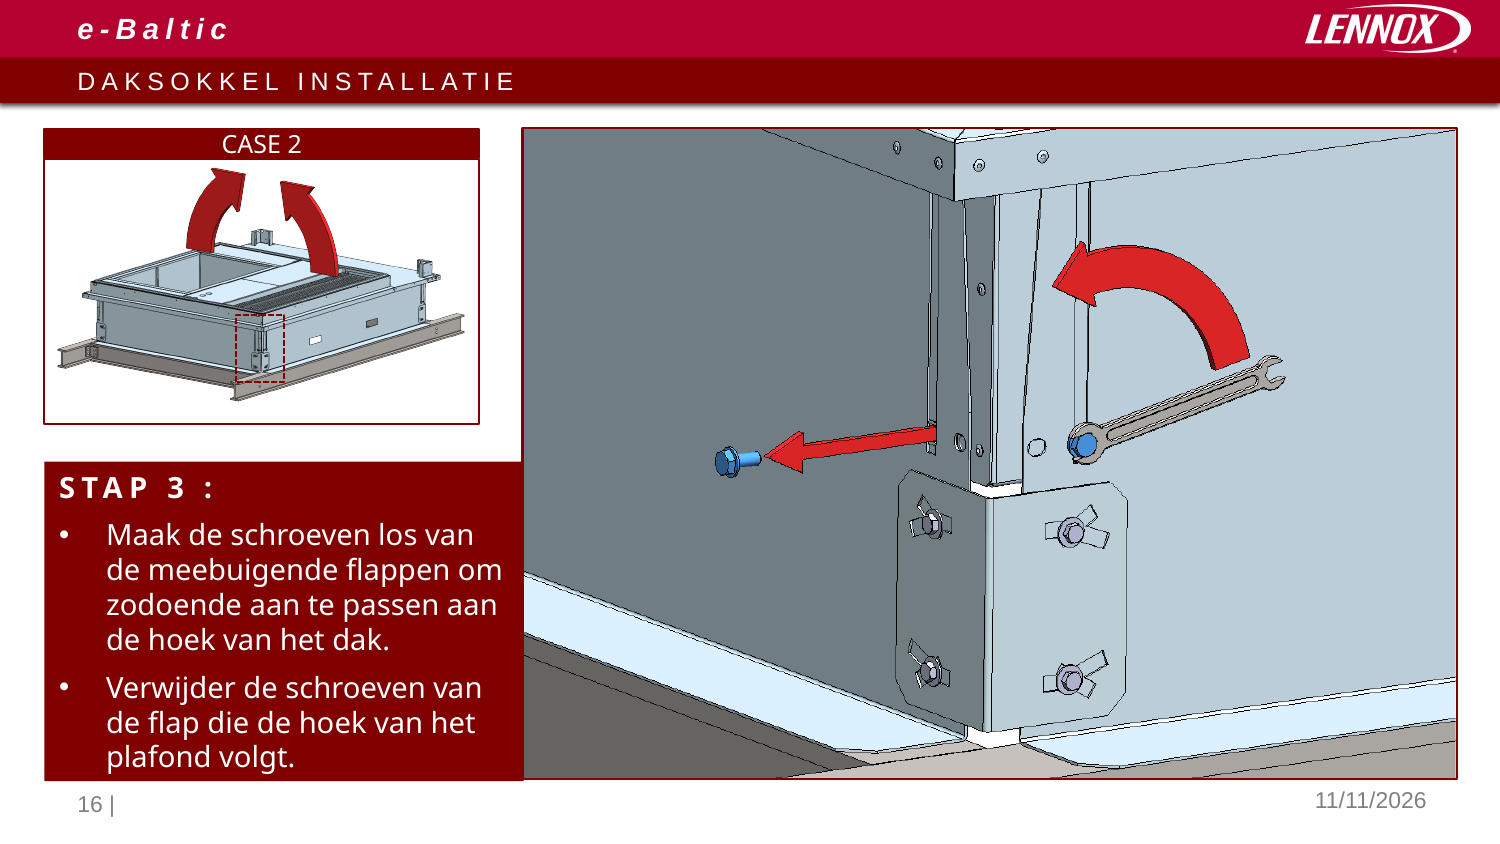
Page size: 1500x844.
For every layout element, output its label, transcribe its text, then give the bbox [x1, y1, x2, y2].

picture [523, 128, 1456, 778]
subtitle DAKSOKKEL INSTALLATIE [62, 57, 1462, 103]
slide_number 16 | [62, 782, 289, 816]
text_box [43, 128, 480, 425]
text_box STAP 3 : Maak de schroeven los van de meebuigende flappen om zodoende aan te passen aan de hoek van het dak. Verwijder de schroeven van de flap die de hoek van het plafond volgt. [44, 461, 519, 782]
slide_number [1091, 788, 1442, 816]
picture [1462, 4, 1471, 53]
title e-Baltic [62, 0, 1462, 57]
